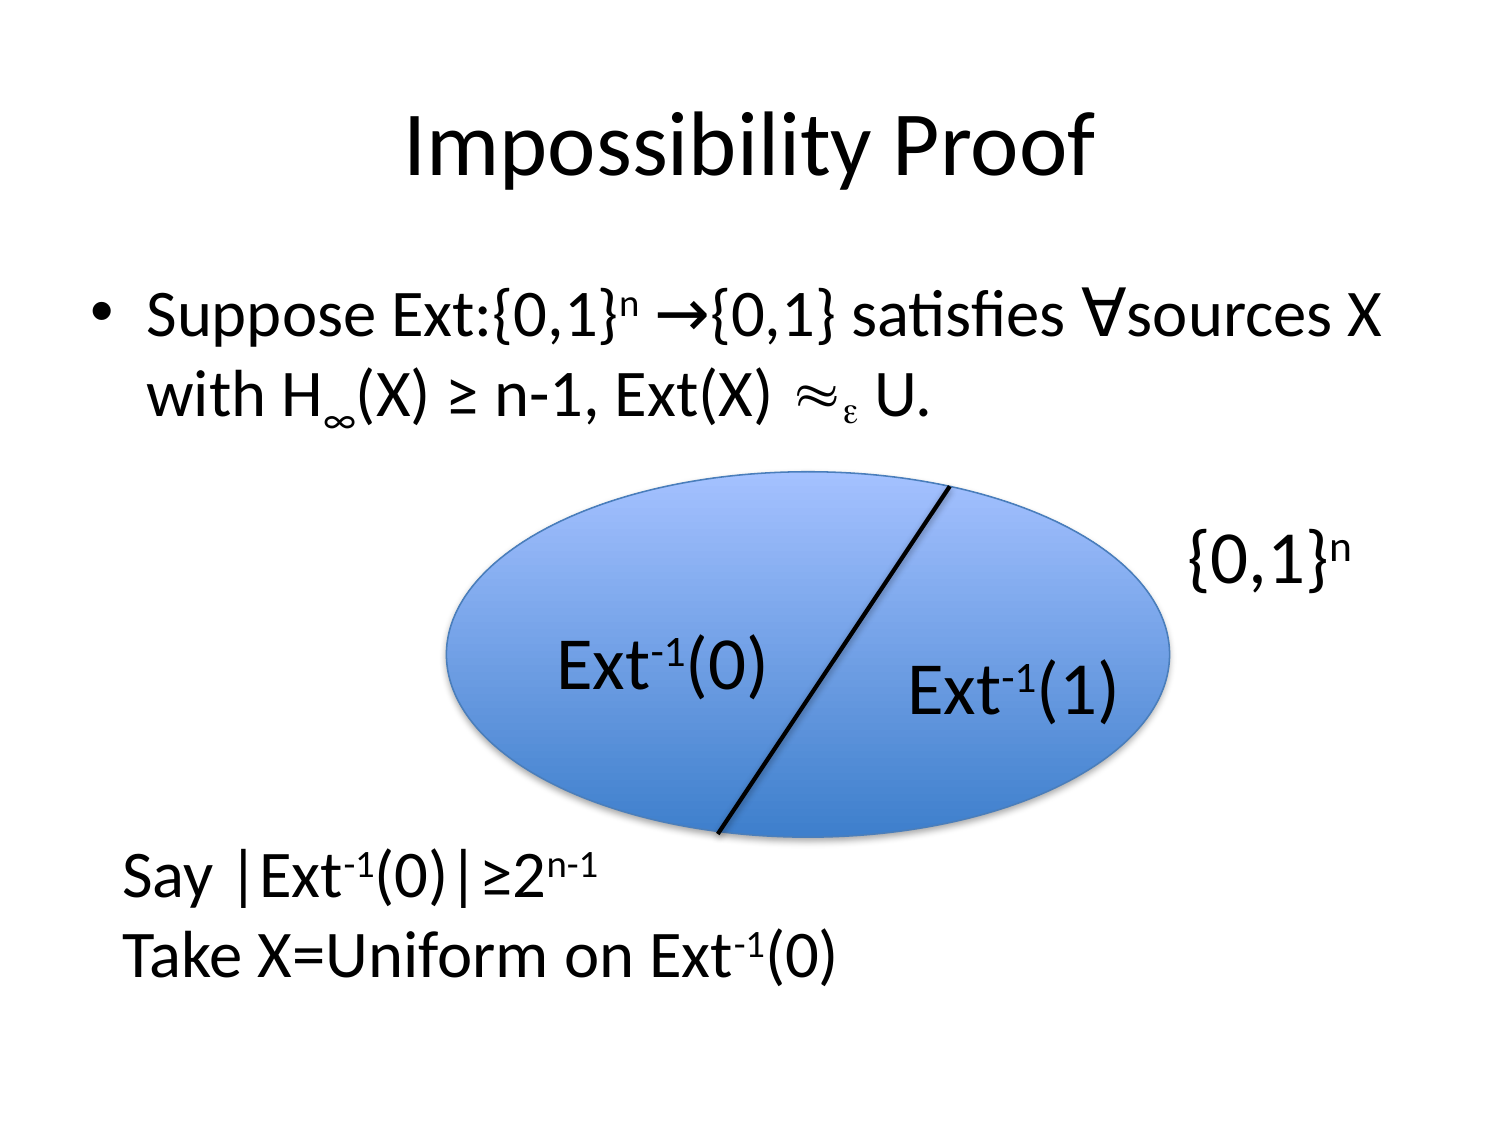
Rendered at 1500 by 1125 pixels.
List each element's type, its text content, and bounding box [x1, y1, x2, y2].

text_box [954, 486, 1171, 733]
text_box Ext-1(1) [955, 632, 1136, 738]
text_box Say |Ext-1(0)|≥2n-1 Take X=Uniform on Ext-1(0) [107, 823, 855, 999]
text_box Ext-1(0) [541, 607, 712, 712]
title Impossibility Proof [75, 45, 1425, 233]
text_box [717, 486, 950, 835]
text_box [955, 738, 1131, 823]
text_box [445, 470, 943, 823]
text_box {0,1}n [1172, 501, 1367, 606]
list Suppose Ext:{0,1}n →{0,1} satisfies ∀sources X with H∞(X) ≥ n-1, Ext(X) ε U. [75, 262, 1425, 1005]
